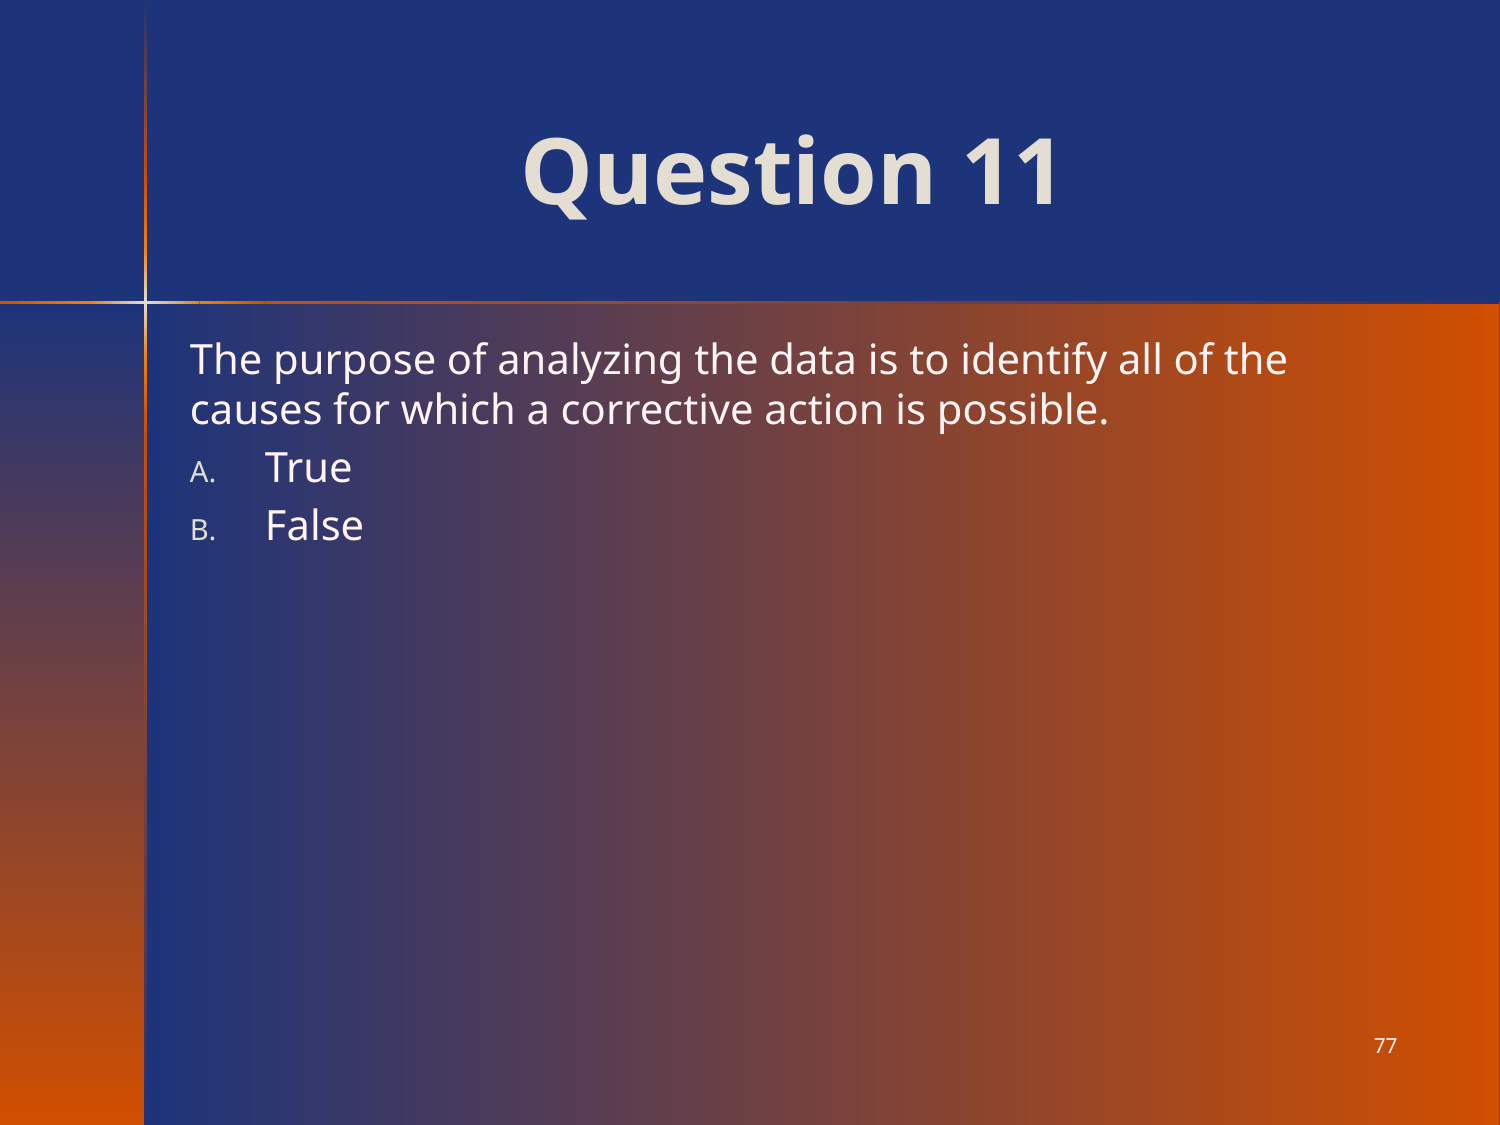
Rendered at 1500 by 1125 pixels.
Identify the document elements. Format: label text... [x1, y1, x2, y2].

slide_number 77 [1099, 1024, 1413, 1101]
list The purpose of analyzing the data is to identify all of the causes for which a corrective action is possible. True False [174, 324, 1413, 1001]
title Question 11 [174, 49, 1413, 286]
